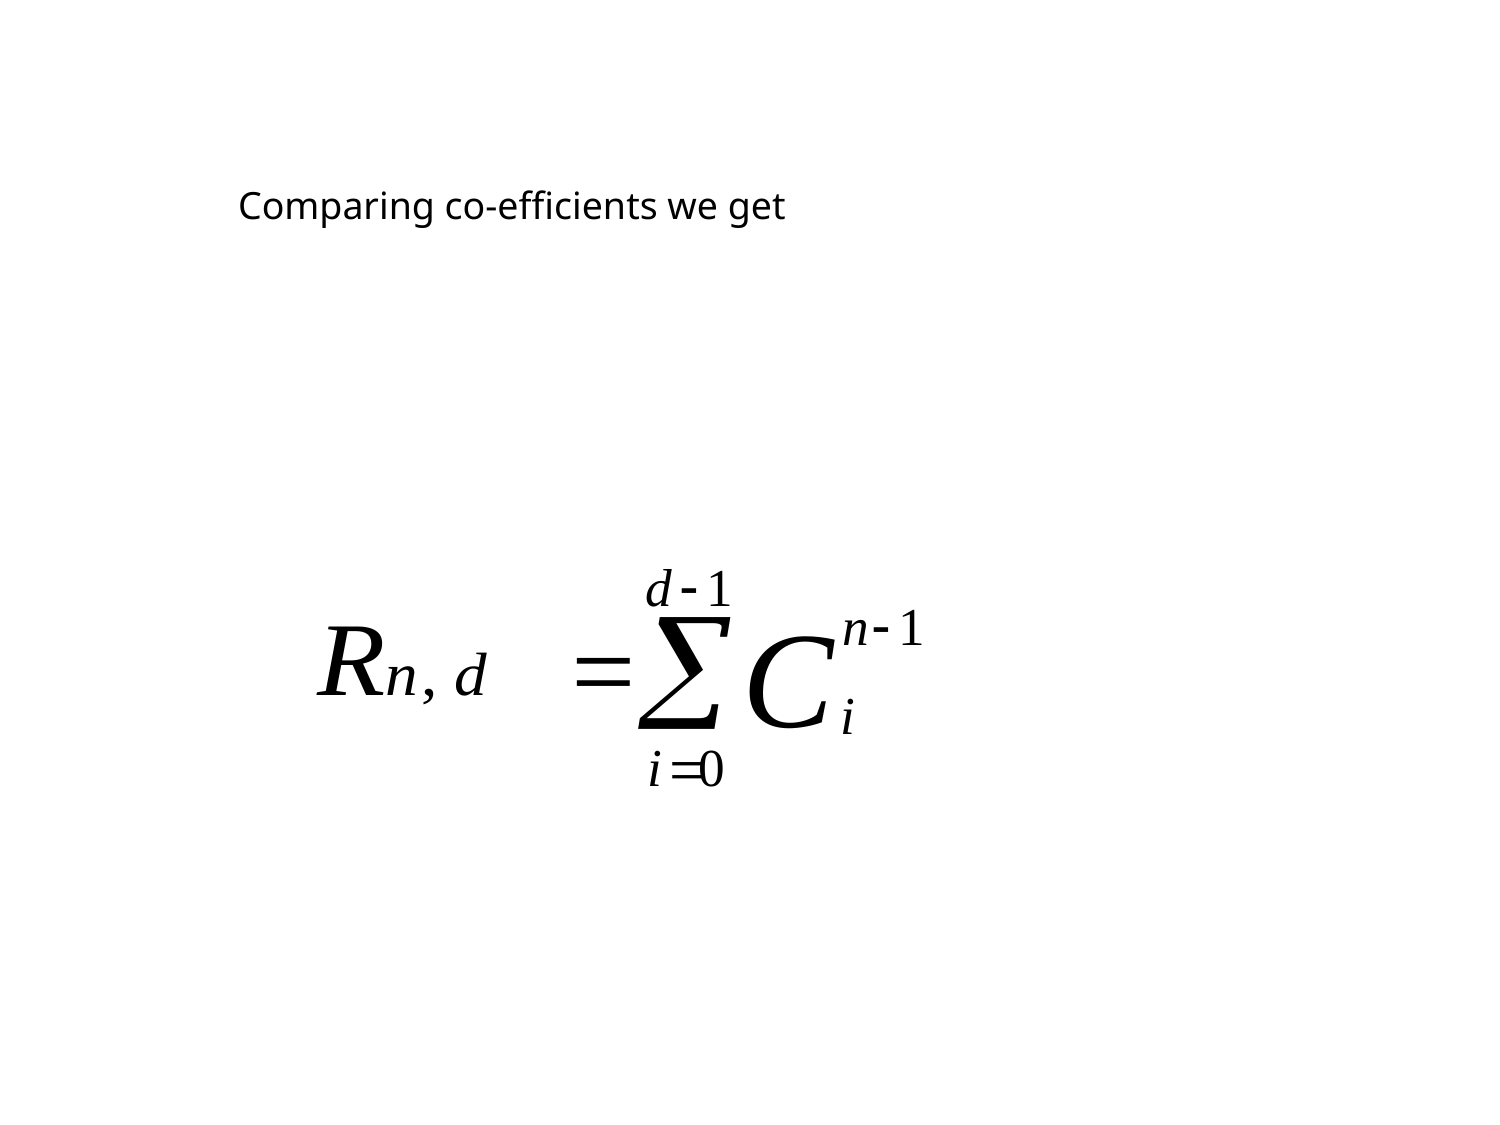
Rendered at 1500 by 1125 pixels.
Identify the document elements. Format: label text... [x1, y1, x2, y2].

text_box Comparing co-efficients we get [223, 174, 801, 235]
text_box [296, 599, 512, 731]
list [553, 270, 935, 804]
